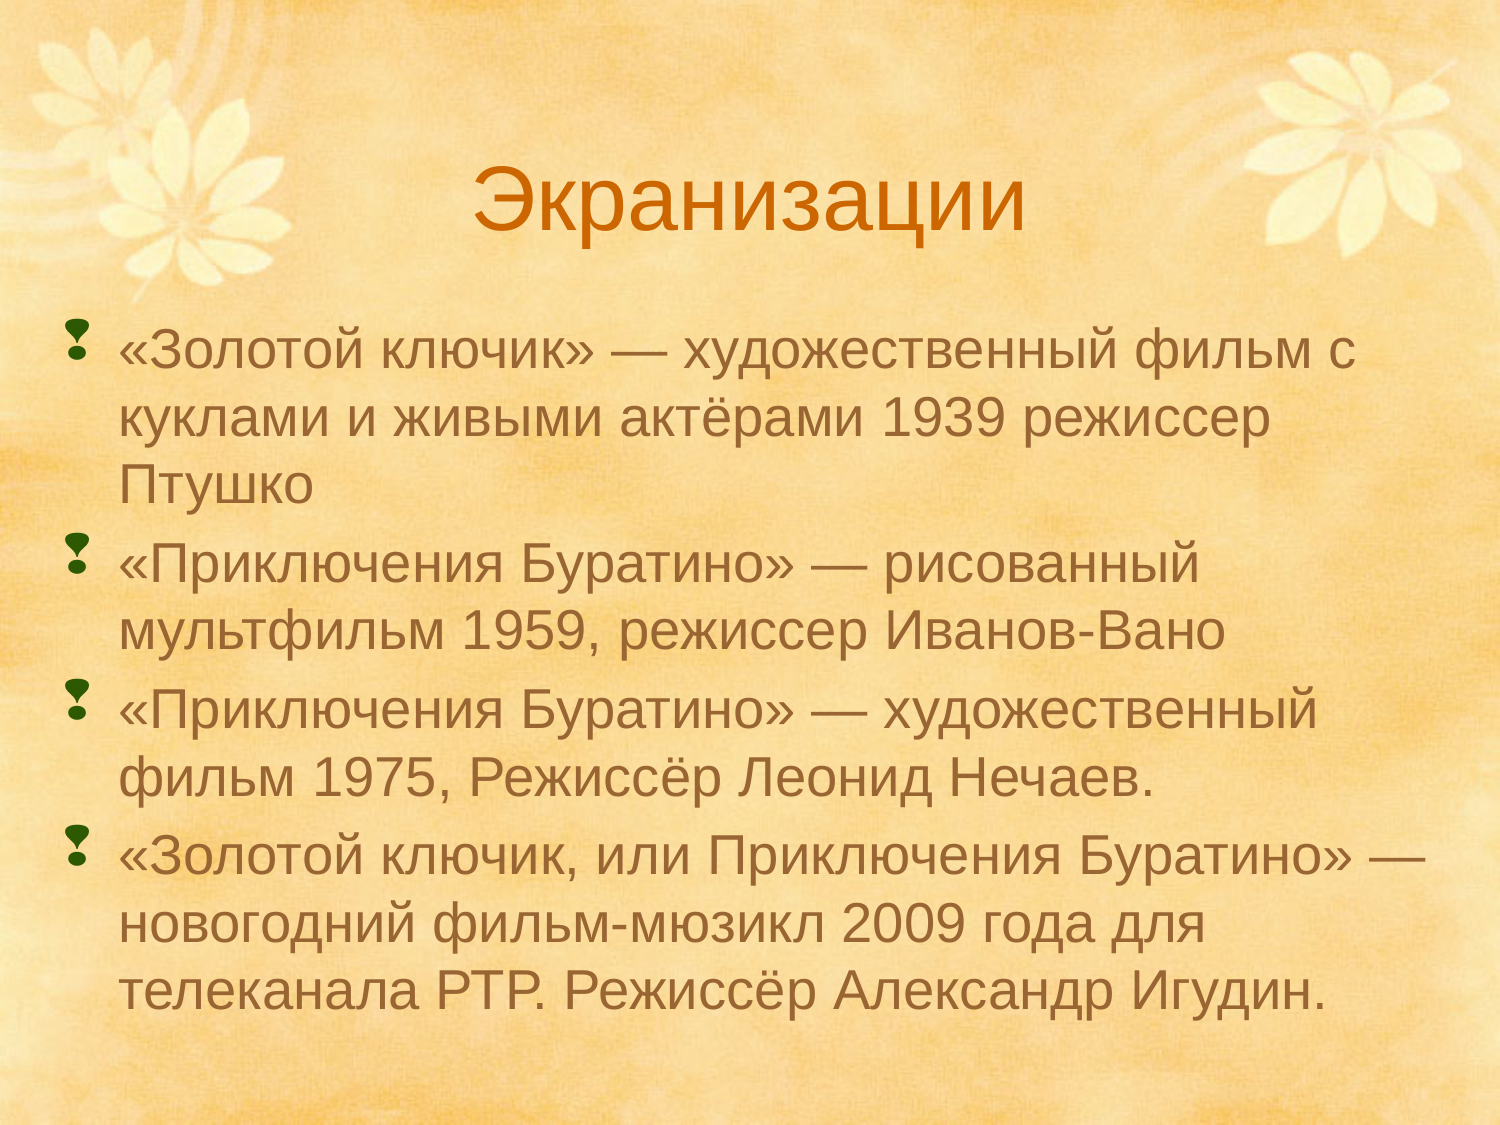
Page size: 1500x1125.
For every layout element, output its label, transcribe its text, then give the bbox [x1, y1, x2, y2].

title Экранизации [112, 99, 1388, 288]
list «Золотой ключик» — художественный фильм с куклами и живыми актёрами 1939 режиссер Птушко «Приключения Буратино» — рисованный мультфильм 1959, режиссер Иванов-Вано «Приключения Буратино» — художественный фильм 1975, Режиссёр Леонид Нечаев. «Золотой ключик, или Приключения Буратино» — новогодний фильм-мюзикл 2009 года для телеканала РТР. Режиссёр Александр Игудин. [46, 304, 1454, 1055]
picture [0, 0, 1500, 1125]
